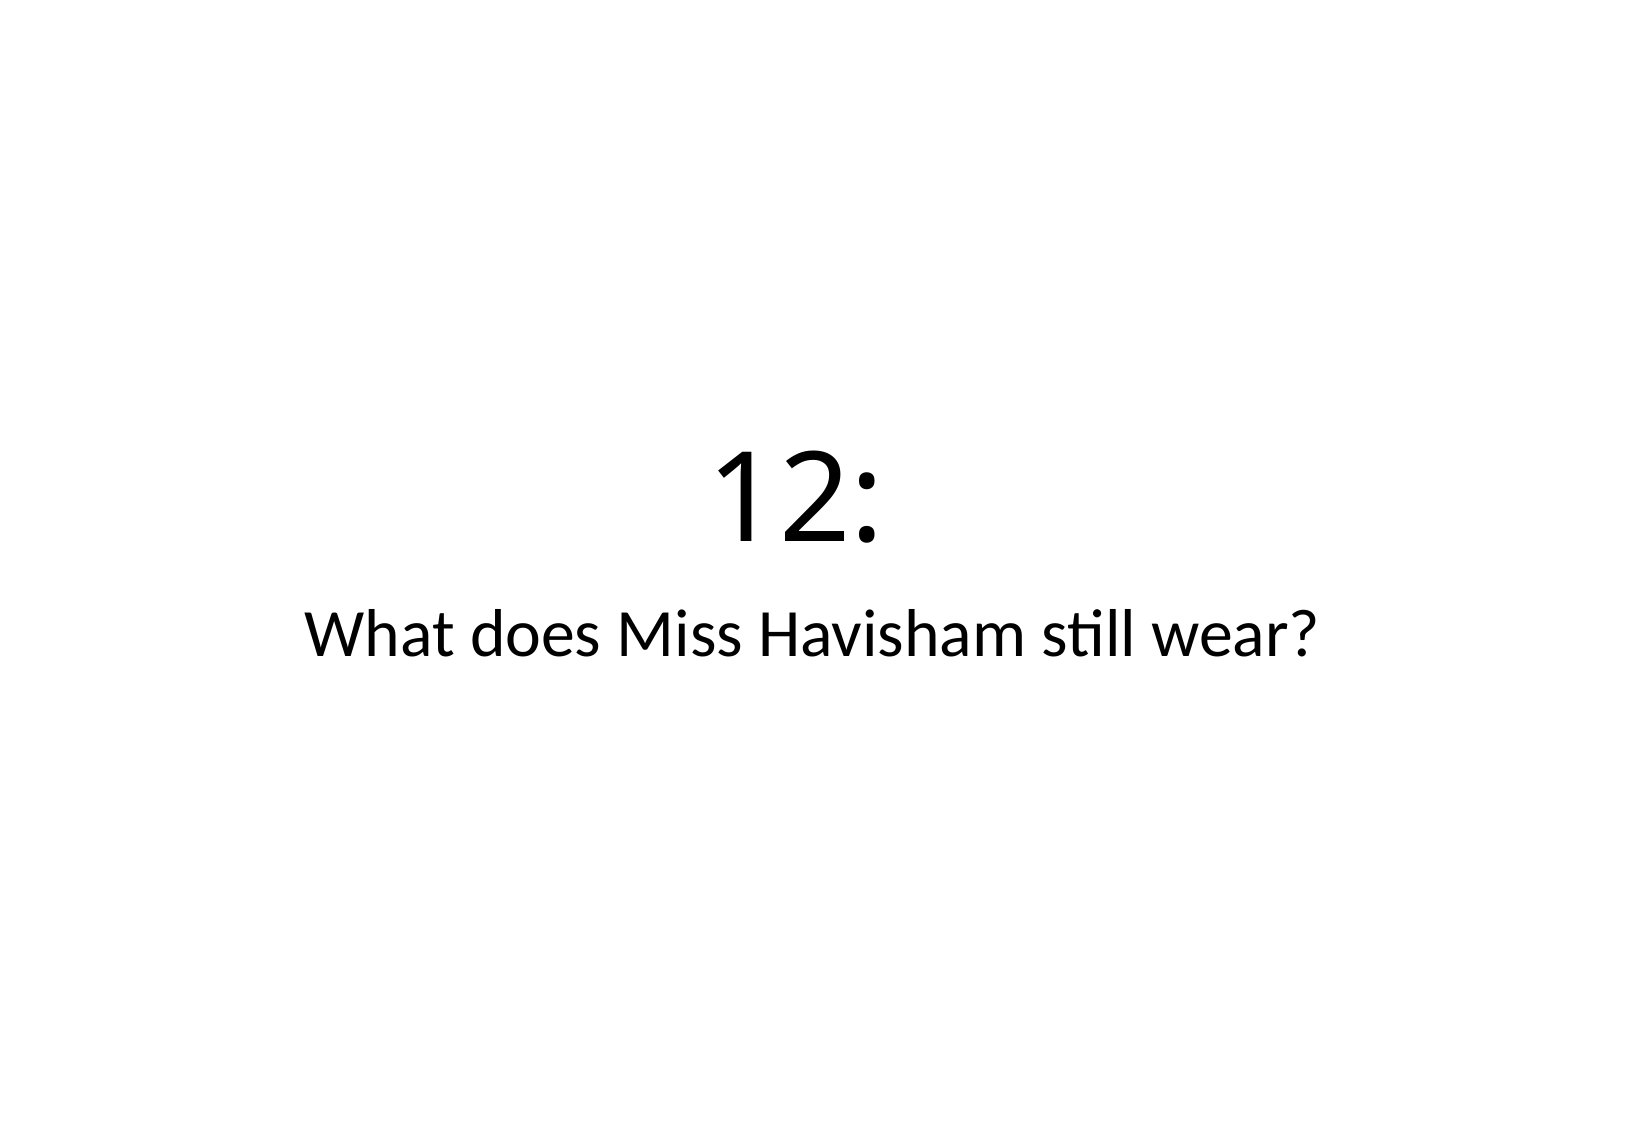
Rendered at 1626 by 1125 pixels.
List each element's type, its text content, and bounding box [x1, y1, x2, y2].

title 12: [121, 184, 1504, 576]
subtitle What does Miss Havisham still wear? [203, 590, 1422, 863]
